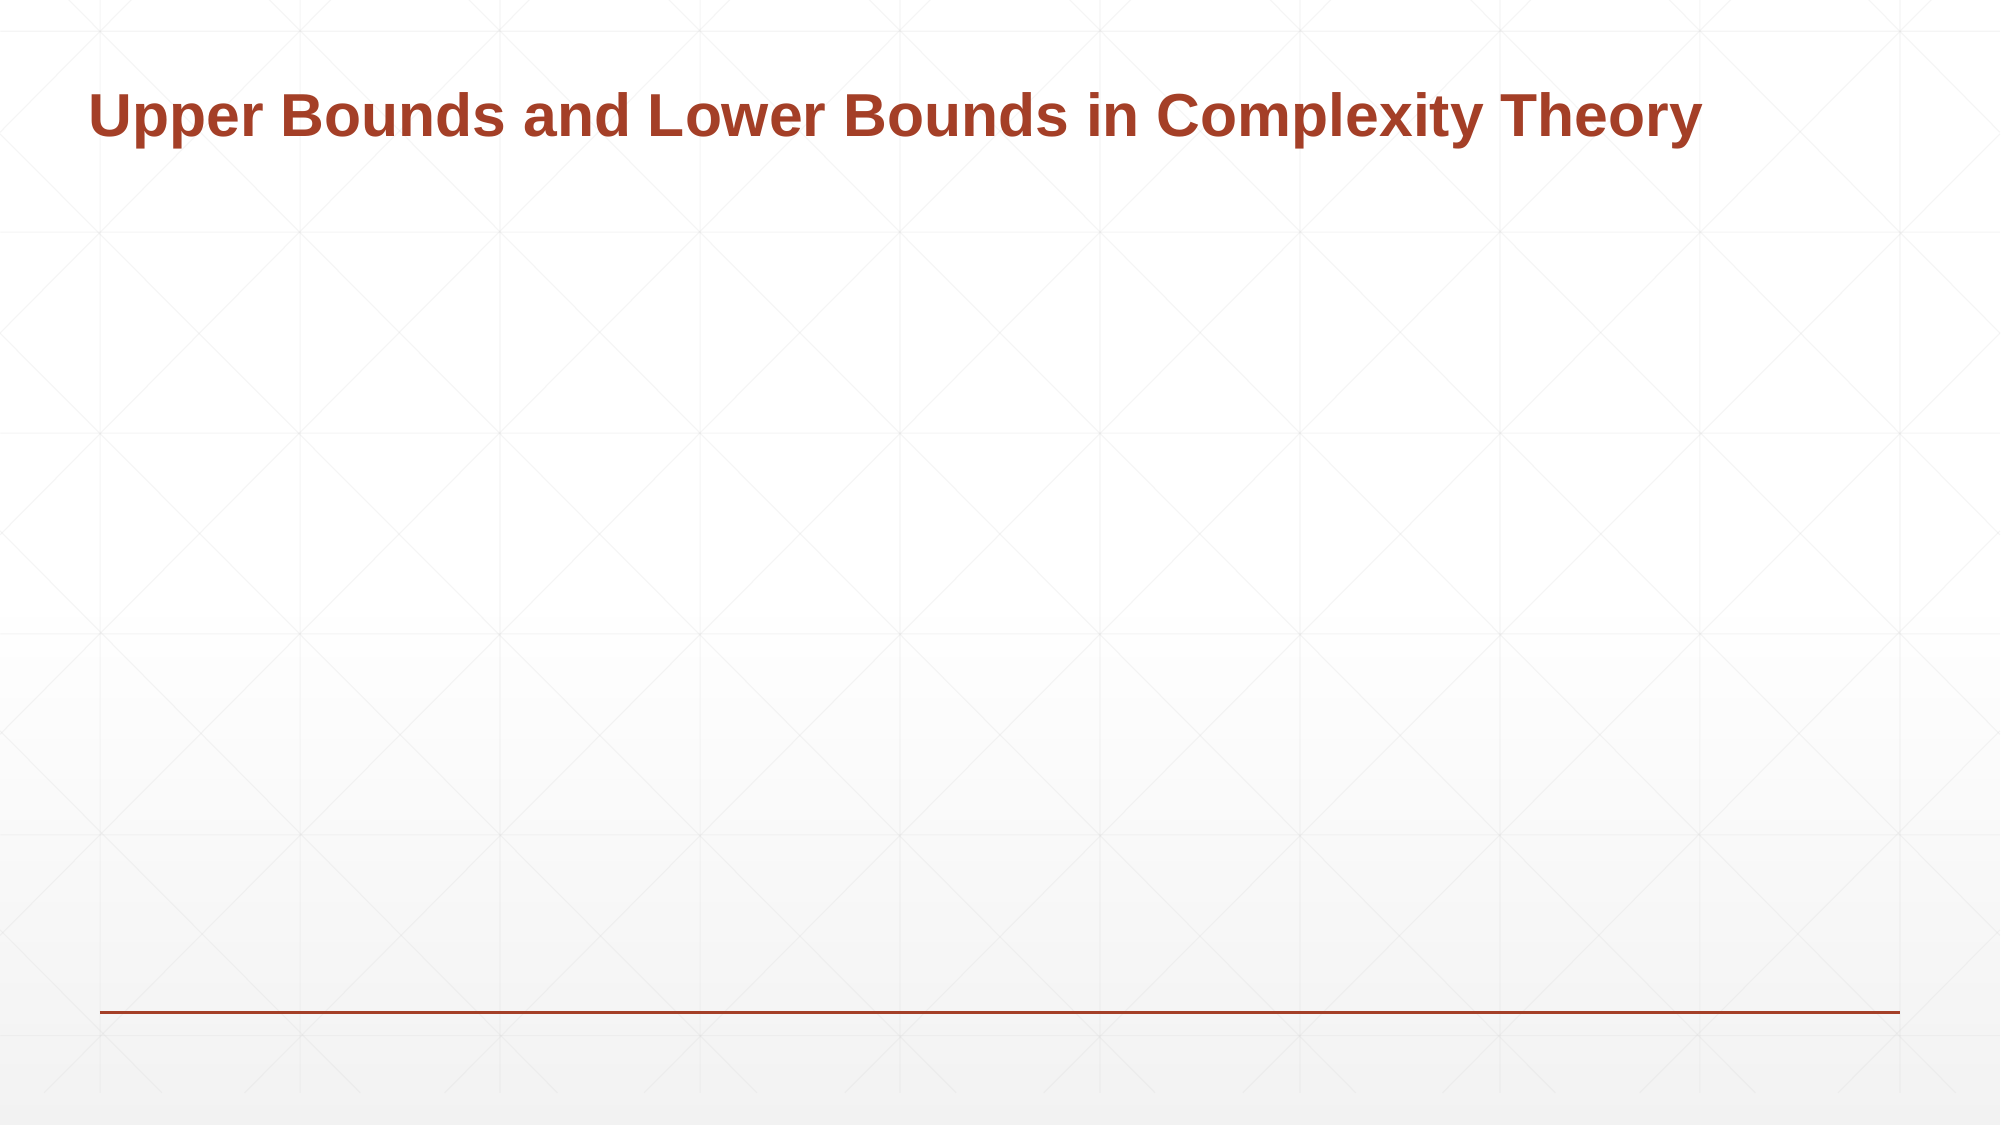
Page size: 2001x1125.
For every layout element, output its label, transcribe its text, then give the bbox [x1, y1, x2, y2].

title Upper Bounds and Lower Bounds in Complexity Theory [73, 21, 1846, 157]
